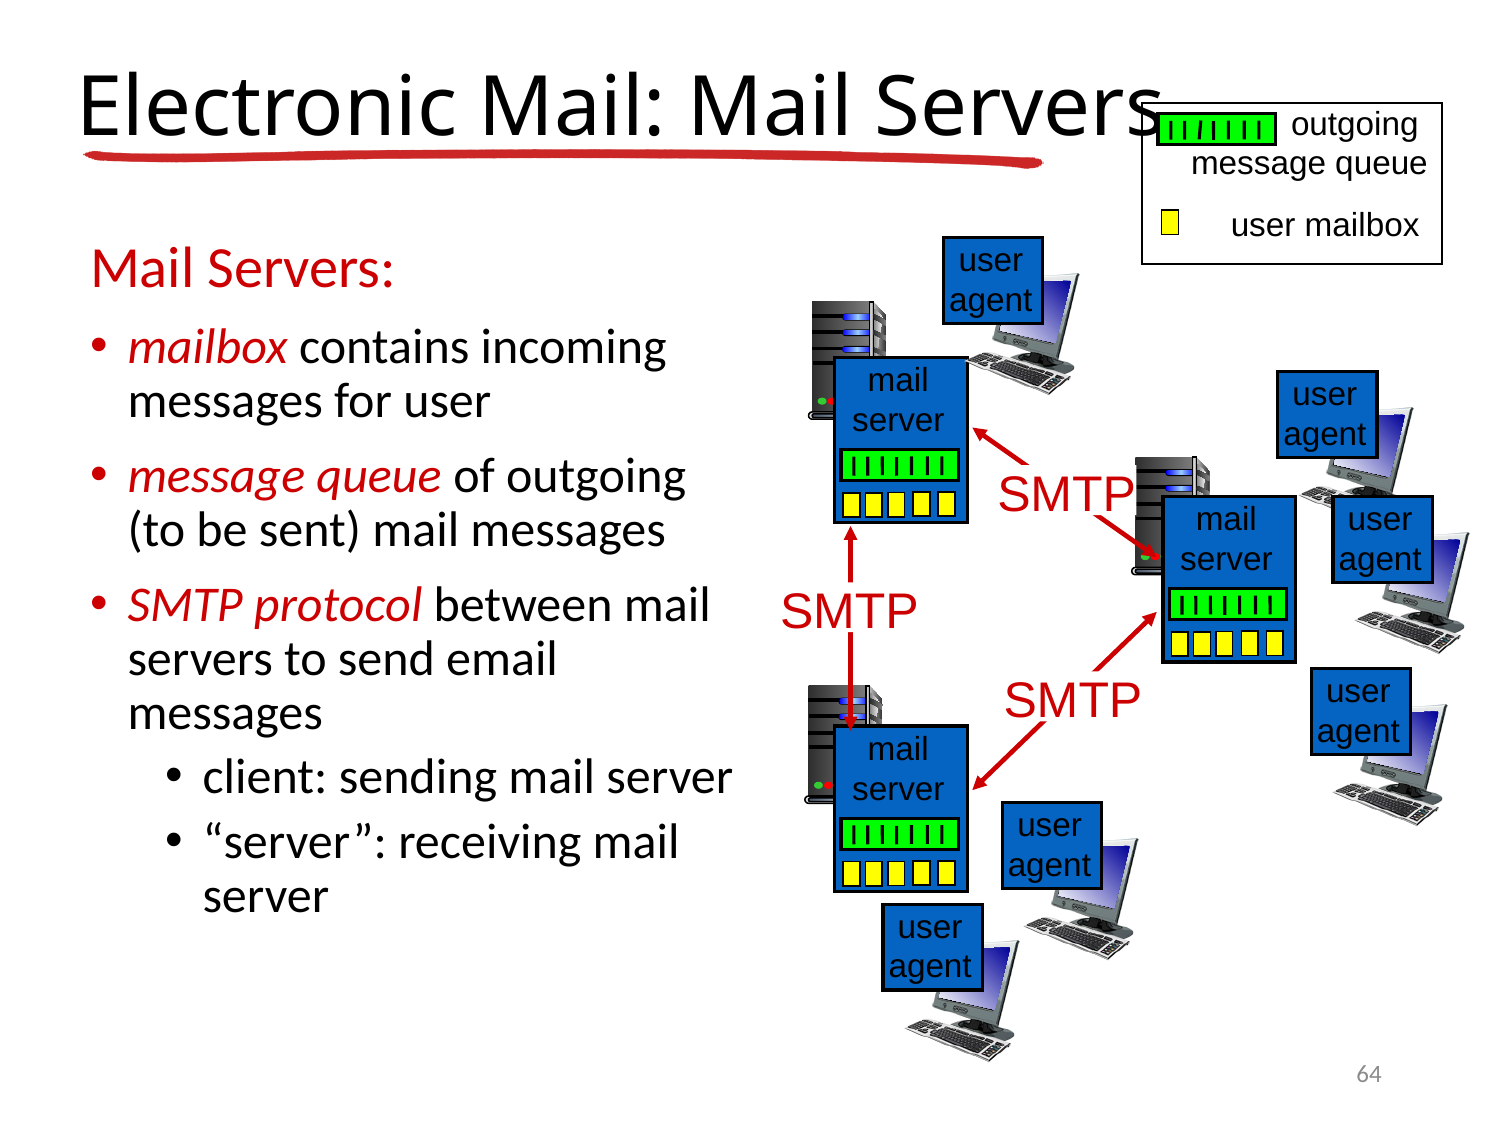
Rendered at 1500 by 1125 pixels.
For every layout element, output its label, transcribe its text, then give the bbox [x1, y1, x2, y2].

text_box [834, 350, 968, 523]
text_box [834, 719, 968, 892]
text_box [981, 453, 1152, 529]
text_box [804, 685, 884, 804]
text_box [1131, 457, 1211, 575]
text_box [1268, 364, 1418, 538]
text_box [1323, 489, 1474, 663]
text_box [972, 427, 1009, 453]
picture [79, 144, 1055, 174]
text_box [988, 660, 1158, 736]
list Mail Servers: mailbox contains incoming messages for user message queue of outgoing (to be sent) mail messages SMTP protocol between mail servers to send email messages client: sending mail server “server”: receiving mail server [75, 229, 762, 992]
text_box [972, 736, 1029, 791]
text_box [934, 230, 1084, 404]
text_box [764, 571, 934, 647]
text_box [1301, 661, 1452, 835]
slide_number 64 [1059, 1042, 1397, 1103]
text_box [1162, 489, 1296, 662]
text_box [1106, 611, 1157, 660]
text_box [873, 897, 1024, 1071]
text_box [1157, 94, 1443, 252]
text_box [844, 526, 857, 571]
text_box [808, 301, 887, 420]
text_box [1142, 103, 1443, 264]
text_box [992, 795, 1143, 969]
title Electronic Mail: Mail Servers [61, 36, 1337, 182]
